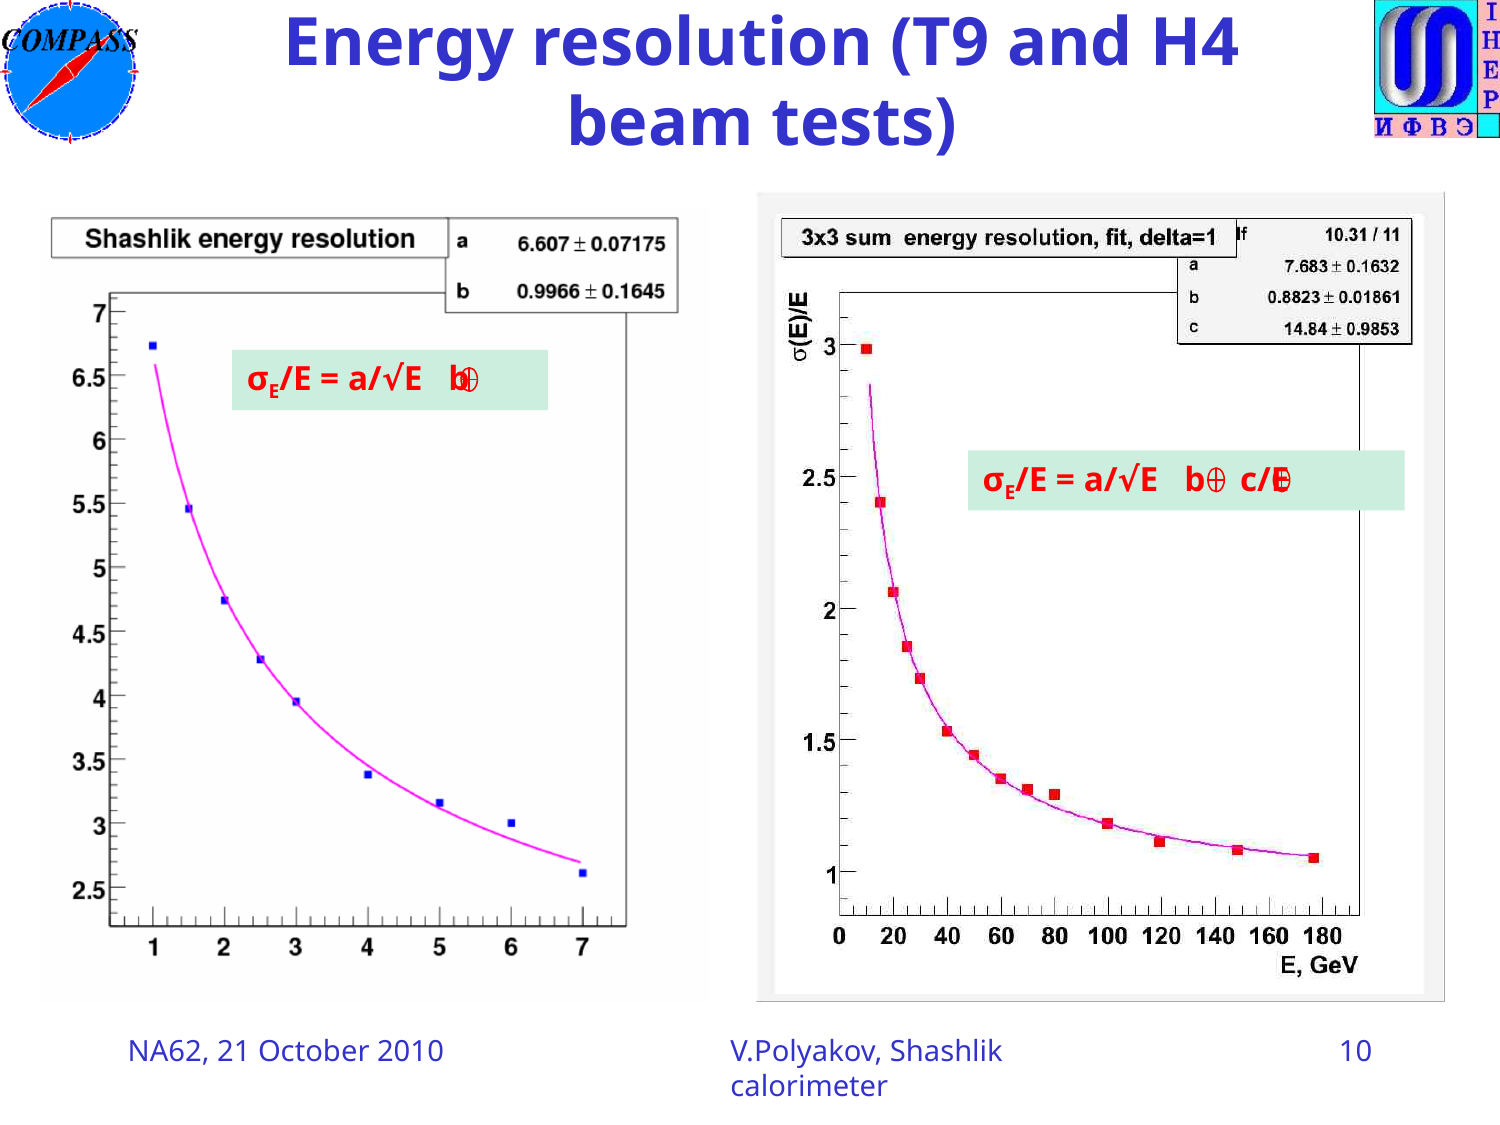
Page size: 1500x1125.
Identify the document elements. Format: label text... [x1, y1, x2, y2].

footer V.Polyakov, Shashlik calorimeter [715, 1024, 1155, 1125]
title Energy resolution (T9 and H4 beam tests) [188, 0, 1337, 181]
picture [755, 190, 1445, 1002]
slide_number 10 [1245, 1024, 1388, 1101]
picture [0, 0, 139, 144]
picture [40, 207, 710, 1004]
picture [1374, 0, 1500, 138]
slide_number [112, 1024, 647, 1101]
